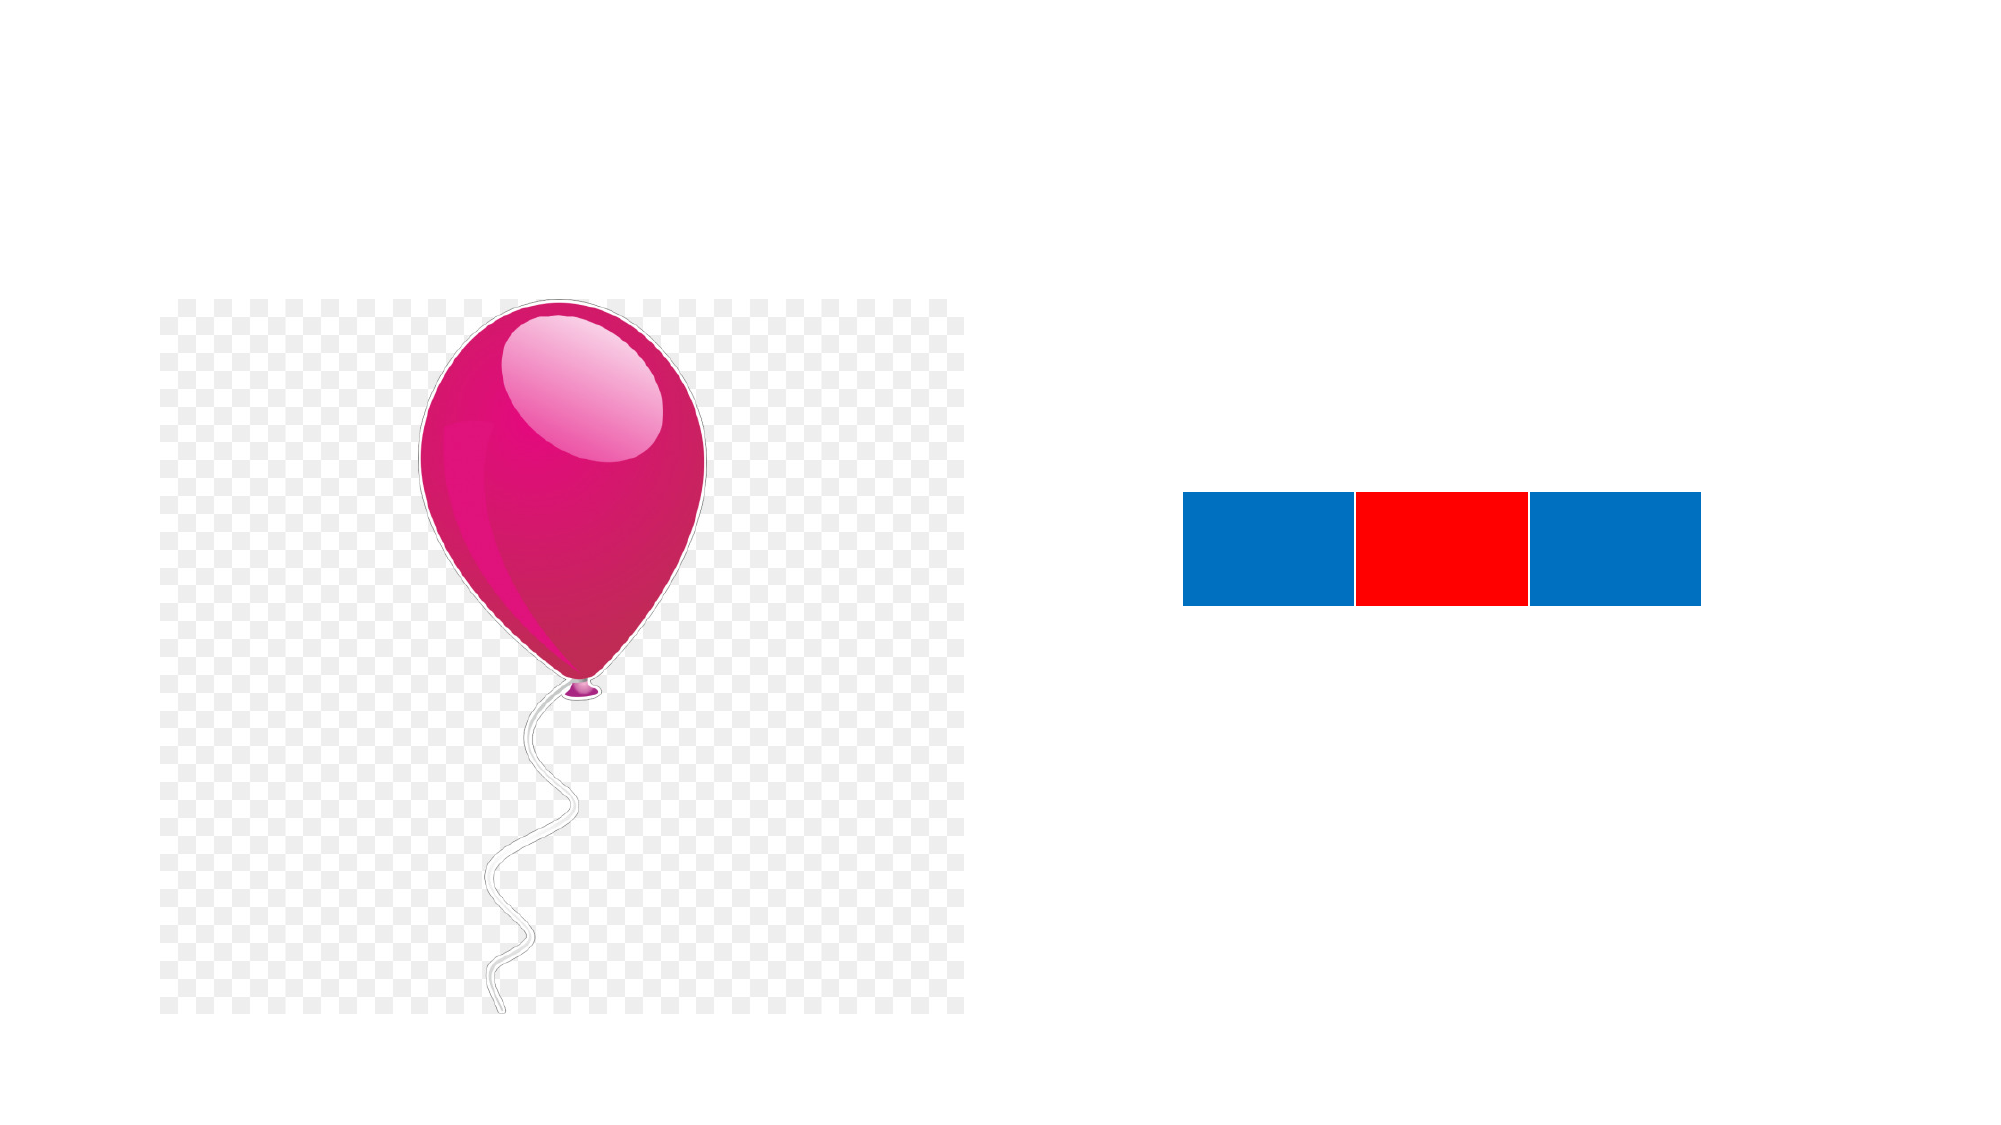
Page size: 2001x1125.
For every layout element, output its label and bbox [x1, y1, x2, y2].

table_header [1356, 492, 1528, 606]
table_header [1183, 492, 1354, 606]
list [160, 299, 964, 1014]
table_header [1530, 492, 1701, 606]
